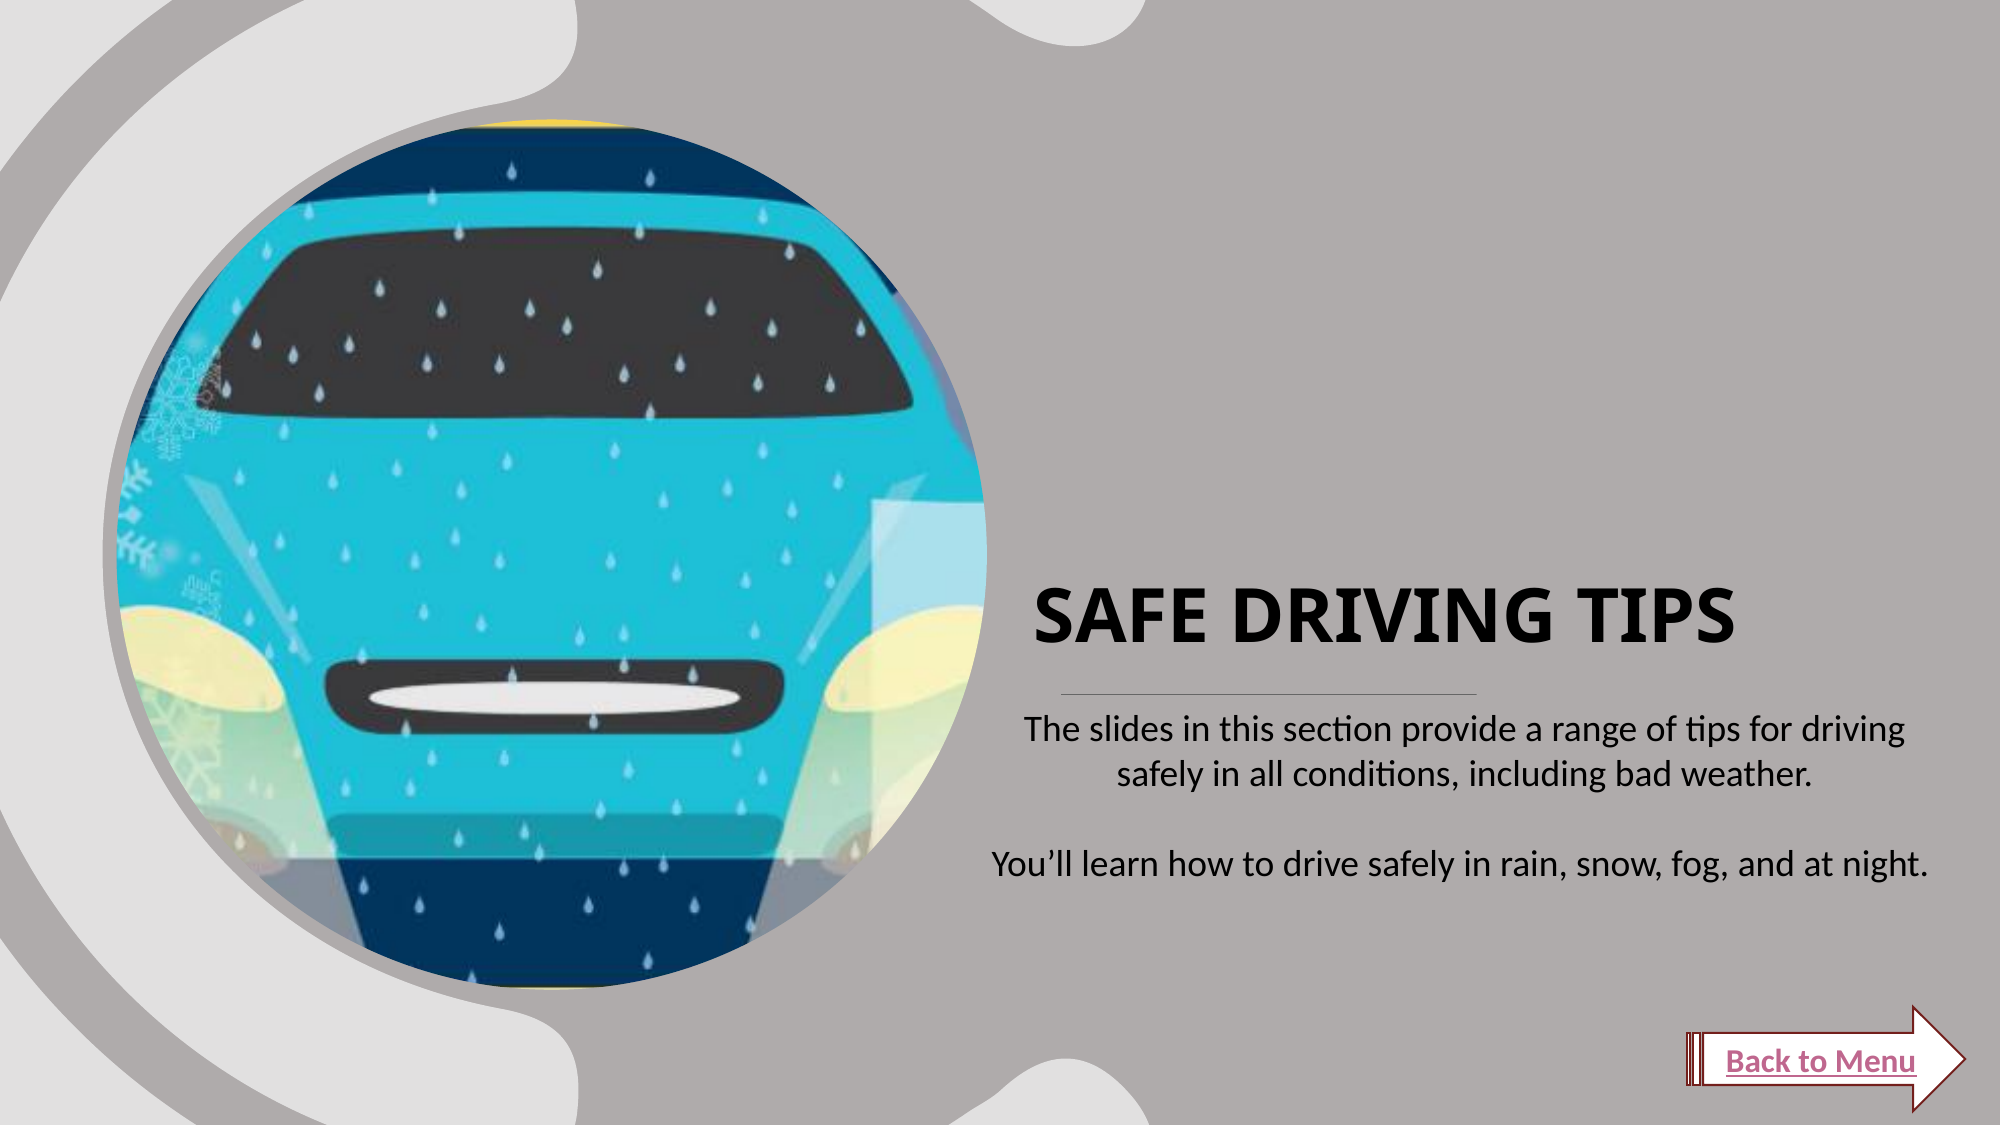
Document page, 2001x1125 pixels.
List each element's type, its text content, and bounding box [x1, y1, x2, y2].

text_box Safe driving tips [1018, 594, 2000, 667]
text_box Back to Menu [1692, 1032, 1701, 1086]
picture [116, 119, 987, 990]
text_box The slides in this section provide a range of tips for driving safely in all conditions, including bad weather. You’ll learn how to drive safely in rain, snow, fog, and at night. [987, 696, 1966, 892]
text_box Back to Menu [1702, 1004, 1967, 1114]
text_box Back to Menu [1686, 1032, 1691, 1086]
